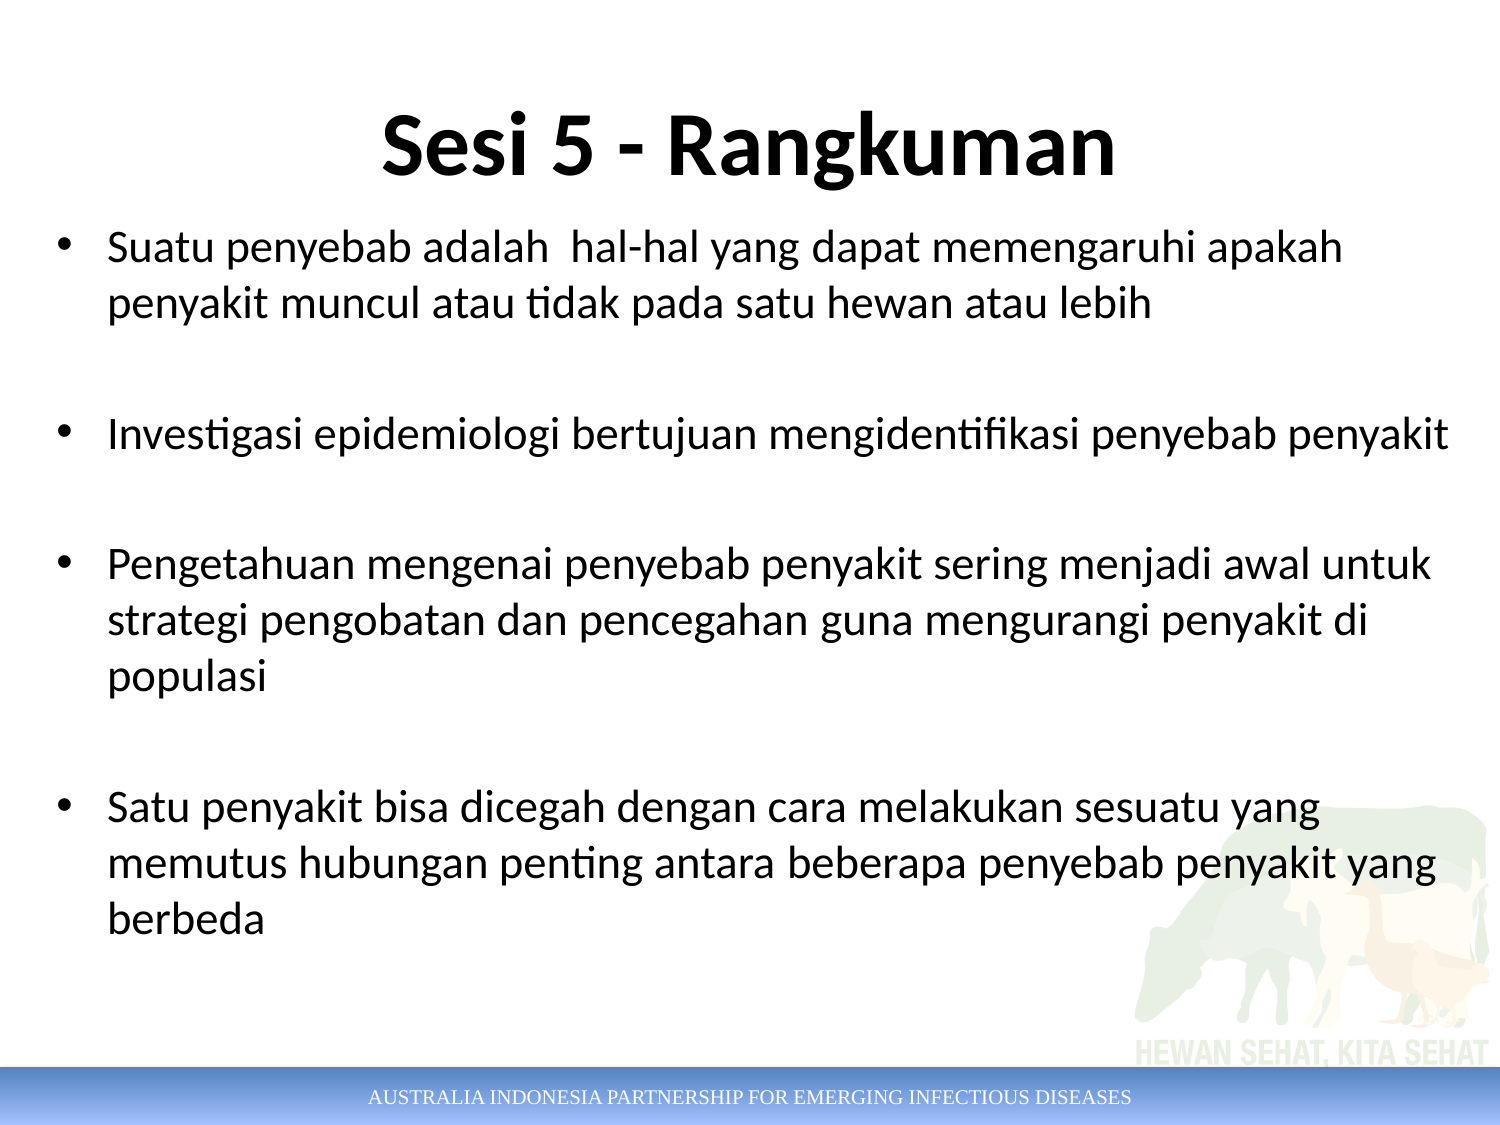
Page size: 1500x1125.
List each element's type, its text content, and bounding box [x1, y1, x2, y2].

title Sesi 5 - Rangkuman [75, 45, 1425, 208]
list Suatu penyebab adalah hal-hal yang dapat memengaruhi apakah penyakit muncul atau tidak pada satu hewan atau lebih Investigasi epidemiologi bertujuan mengidentifikasi penyebab penyakit Pengetahuan mengenai penyebab penyakit sering menjadi awal untuk strategi pengobatan dan pencegahan guna mengurangi penyakit di populasi Satu penyakit bisa dicegah dengan cara melakukan sesuatu yang memutus hubungan penting antara beberapa penyebab penyakit yang berbeda [41, 208, 1471, 1005]
